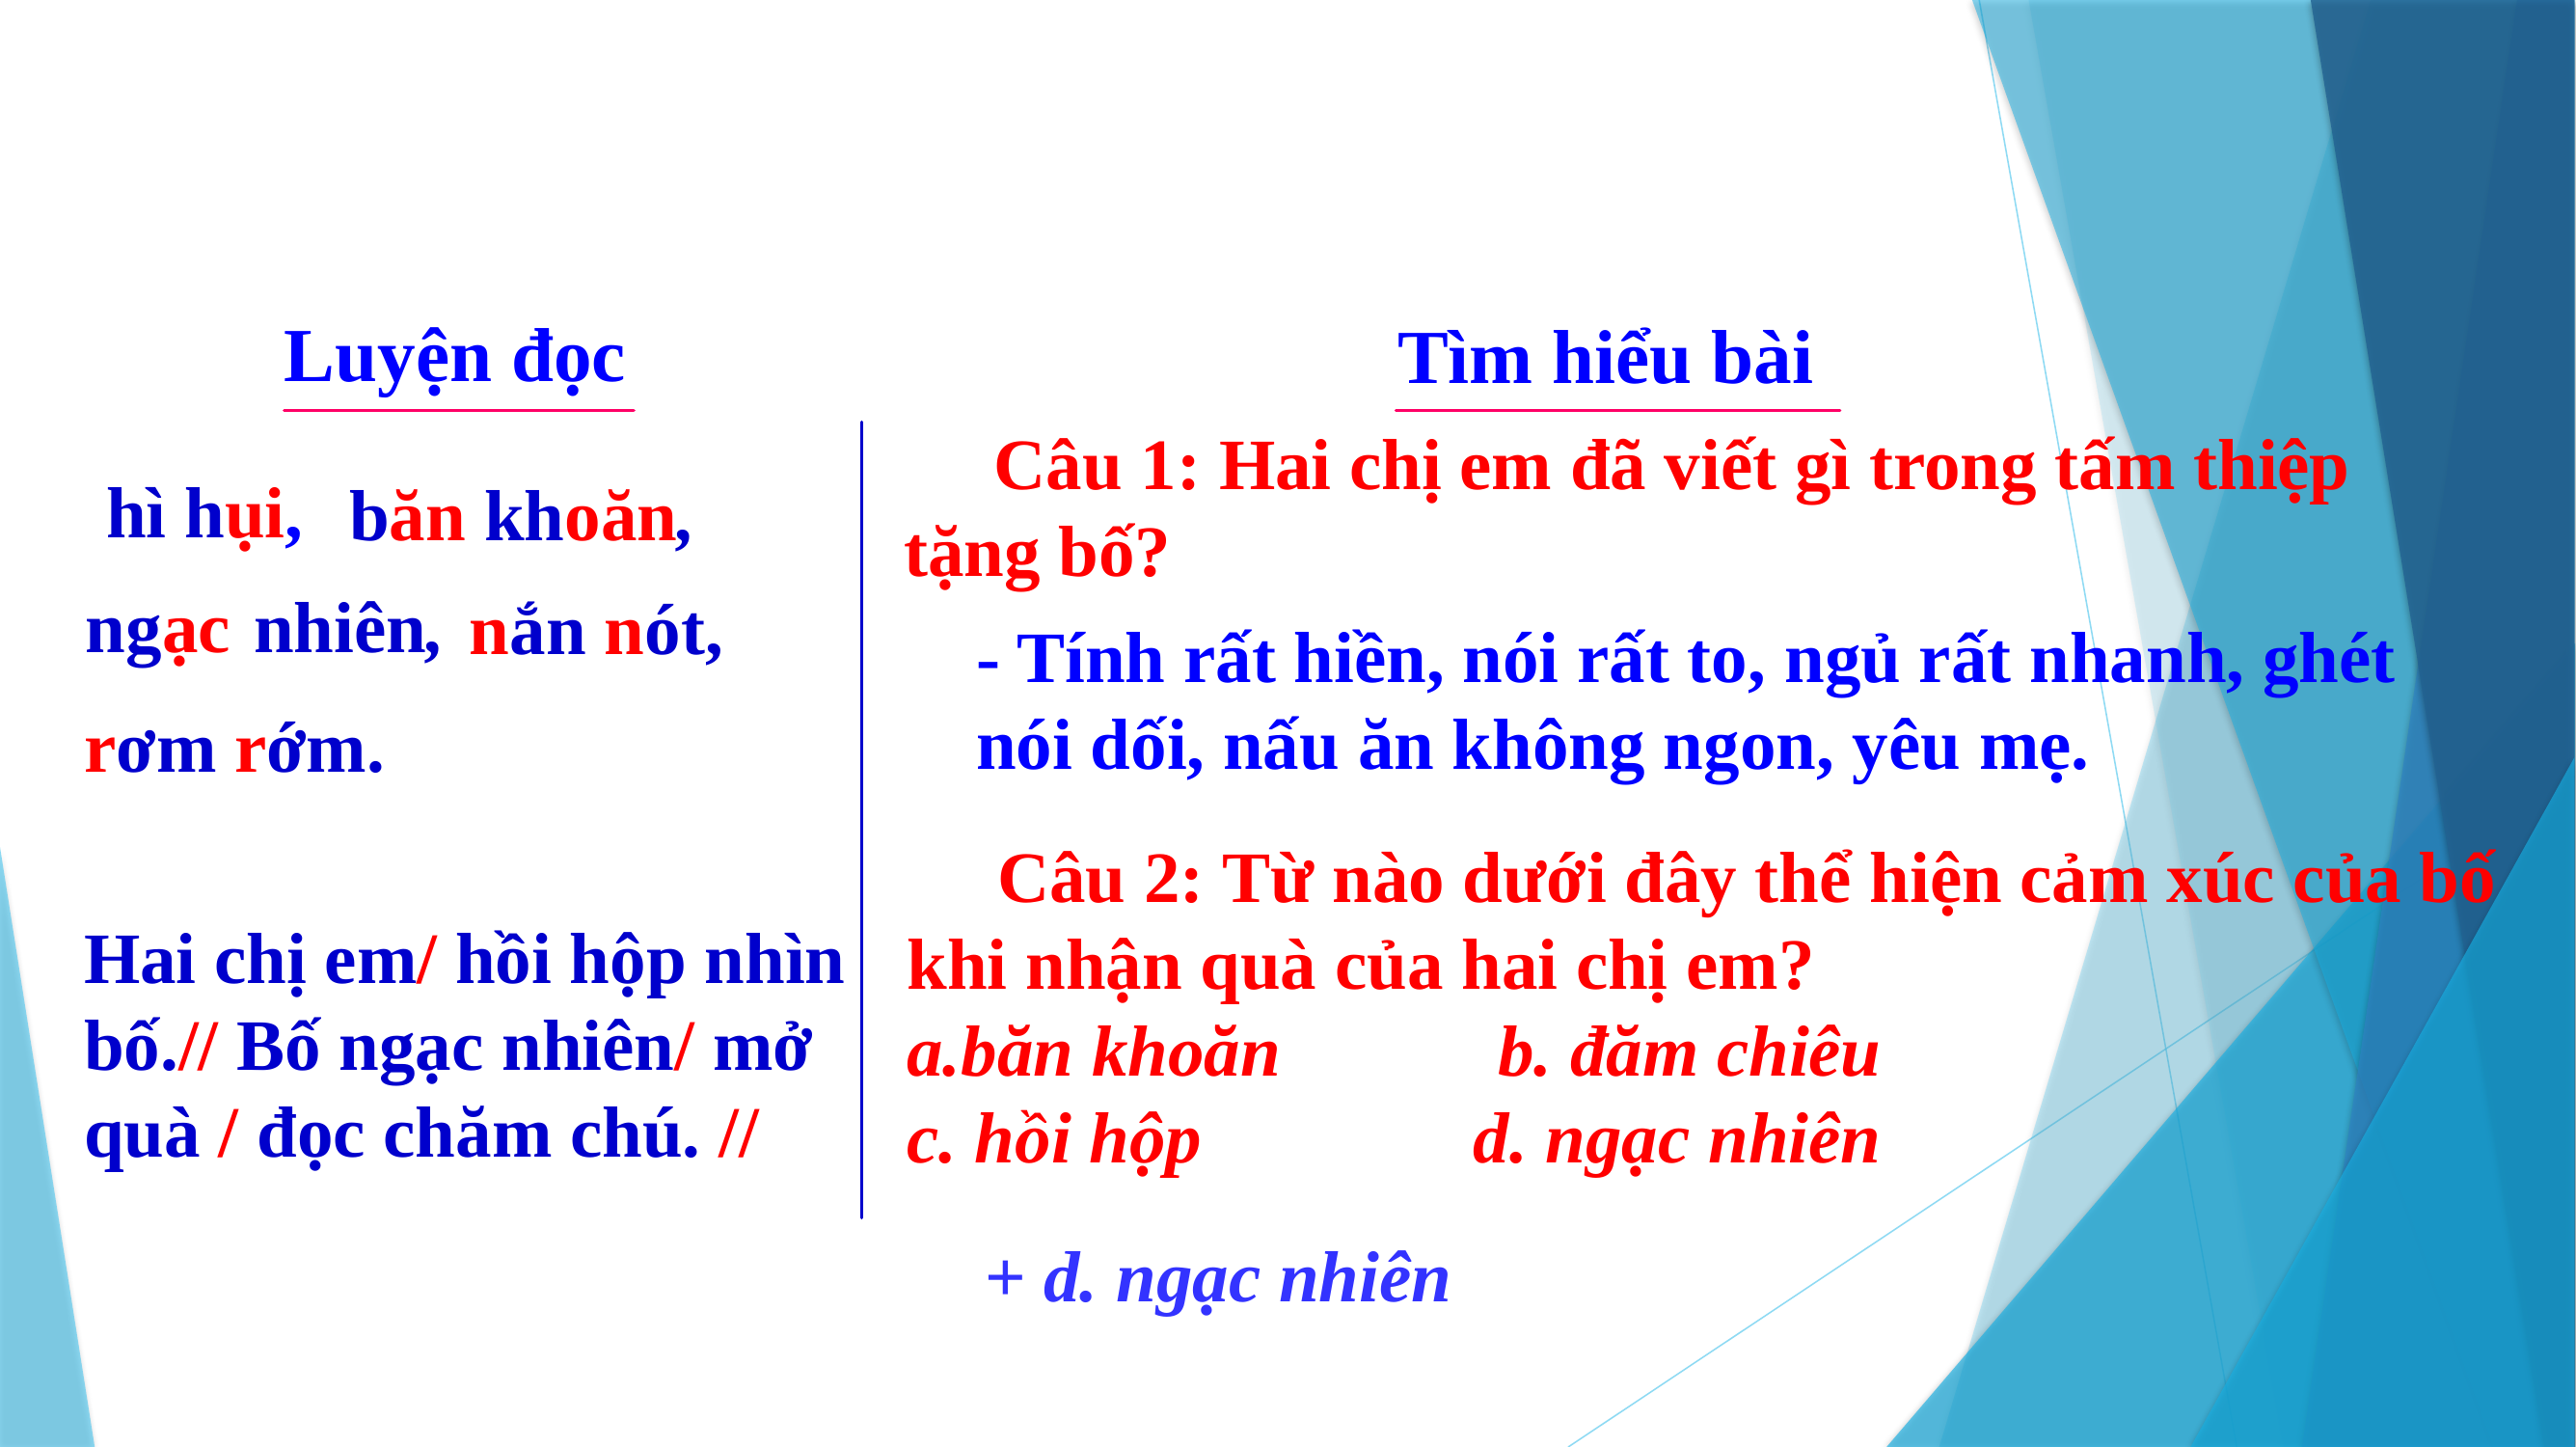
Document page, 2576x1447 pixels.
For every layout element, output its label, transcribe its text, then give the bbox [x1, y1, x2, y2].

text_box Hai chị em/ hồi hộp nhìn bố.// Bố ngạc nhiên/ mở quà / đọc chăm chú. // [69, 904, 856, 1180]
text_box + d. ngạc nhiên [898, 1222, 2517, 1324]
text_box Câu 1: Hai chị em đã viết gì trong tấm thiệp tặng bố? [889, 410, 2509, 685]
text_box - Tính rất hiền, nói rất to, ngủ rất nhanh, ghét nói dối, nấu ăn không ngon, yêu mẹ. [889, 602, 2481, 791]
text_box ngạc nhiên, [47, 573, 459, 675]
text_box hì hụi, [92, 457, 336, 560]
text_box băn khoăn, [335, 461, 818, 563]
text_box rơm rớm. [69, 693, 408, 794]
text_box Câu 2: Từ nào dưới đây thể hiện cảm xúc của bố khi nhận quà của hai chị em? a.băn khoăn b. đăm chiêu c. hồi hộp d. ngạc nhiên [892, 822, 2512, 1185]
text_box nắn nót, [455, 574, 805, 676]
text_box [271, 298, 639, 411]
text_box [1384, 301, 1841, 411]
